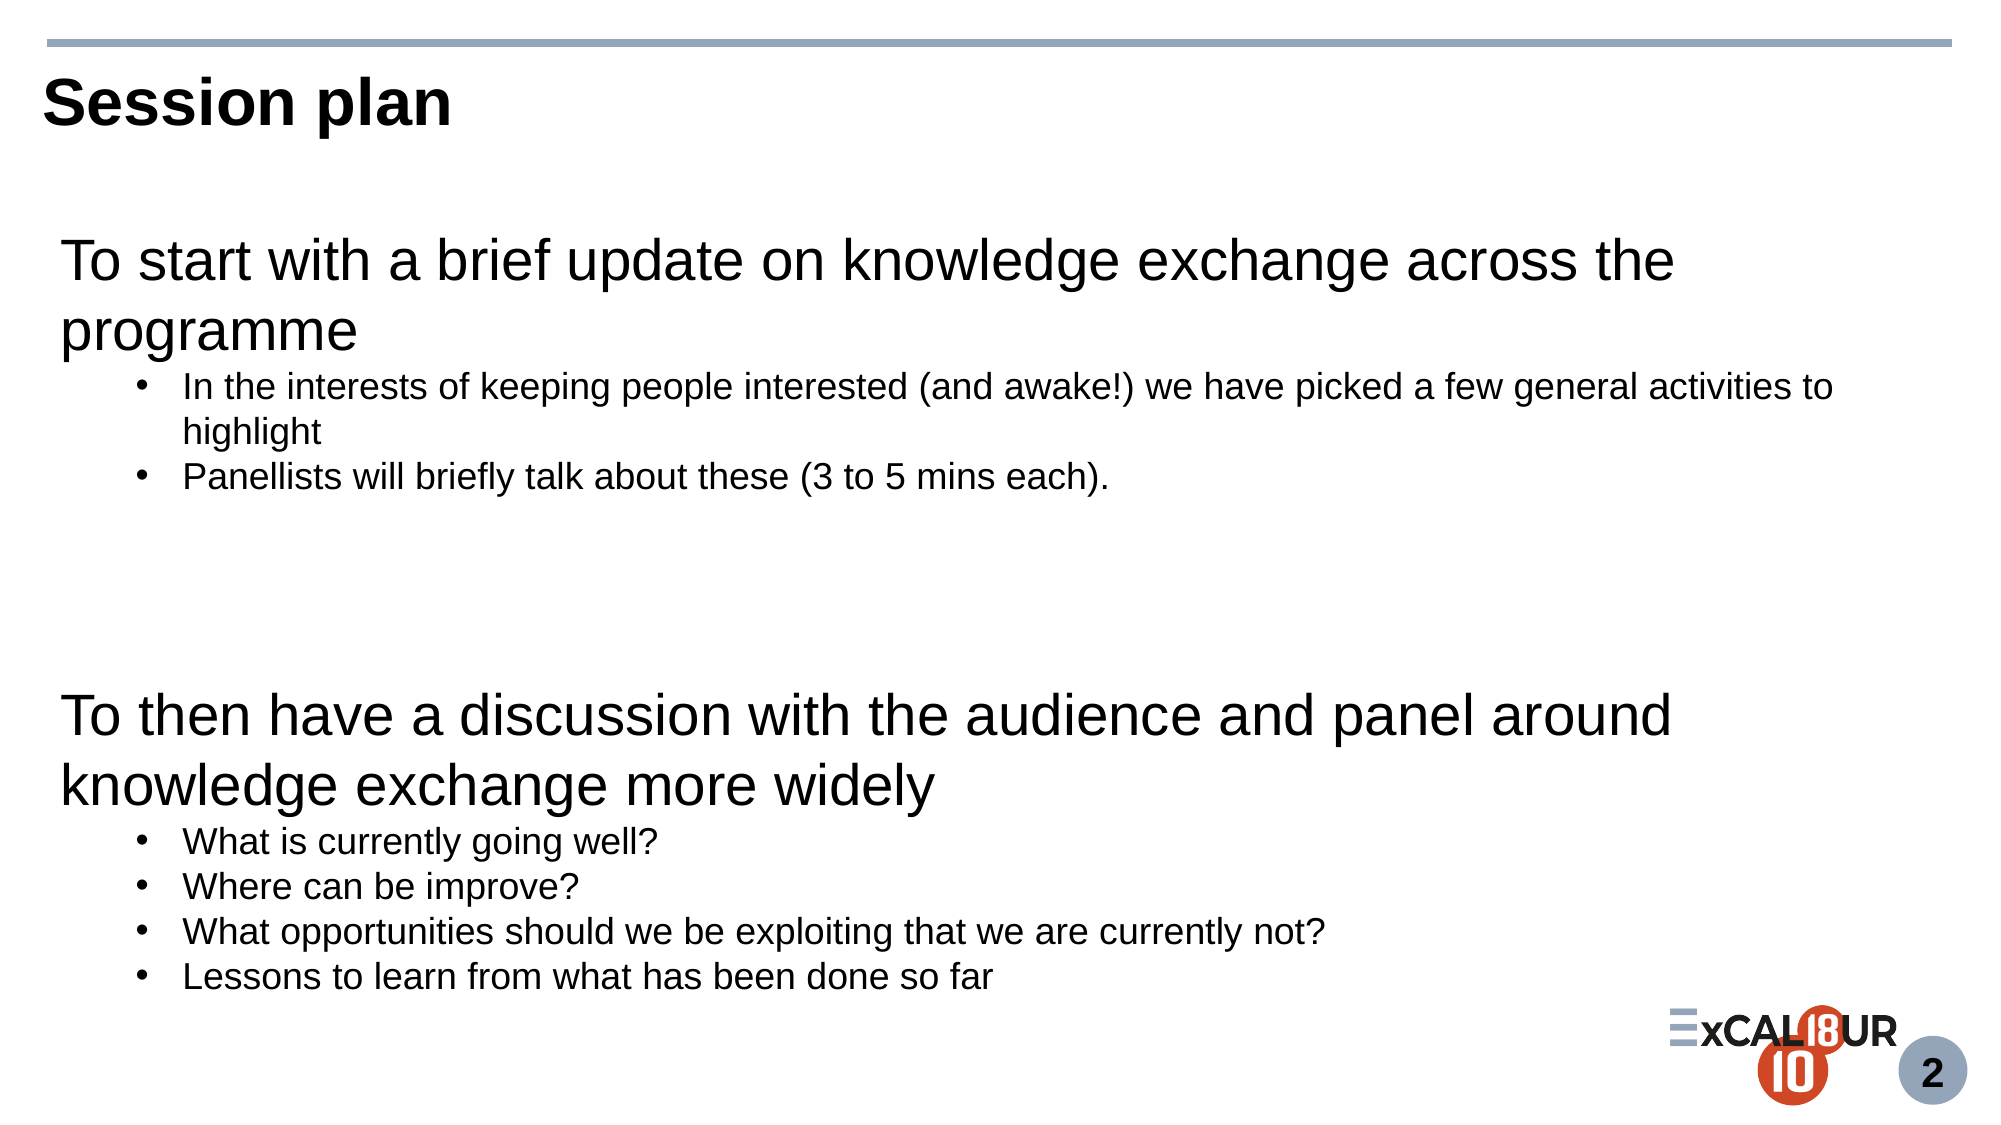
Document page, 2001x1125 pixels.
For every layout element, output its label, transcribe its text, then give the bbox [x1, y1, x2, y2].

picture [1670, 1005, 1897, 1111]
slide_number 1 [1868, 1038, 1998, 1108]
text_box To start with a brief update on knowledge exchange across the programme In the interests of keeping people interested (and awake!) we have picked a few general activities to highlight Panellists will briefly talk about these (3 to 5 mins each). To then have a discussion with the audience and panel around knowledge exchange more widely What is currently going well? Where can be improve? What opportunities should we be exploiting that we are currently not? Lessons to learn from what has been done so far [45, 214, 1964, 1005]
title Session plan [42, 67, 1968, 141]
